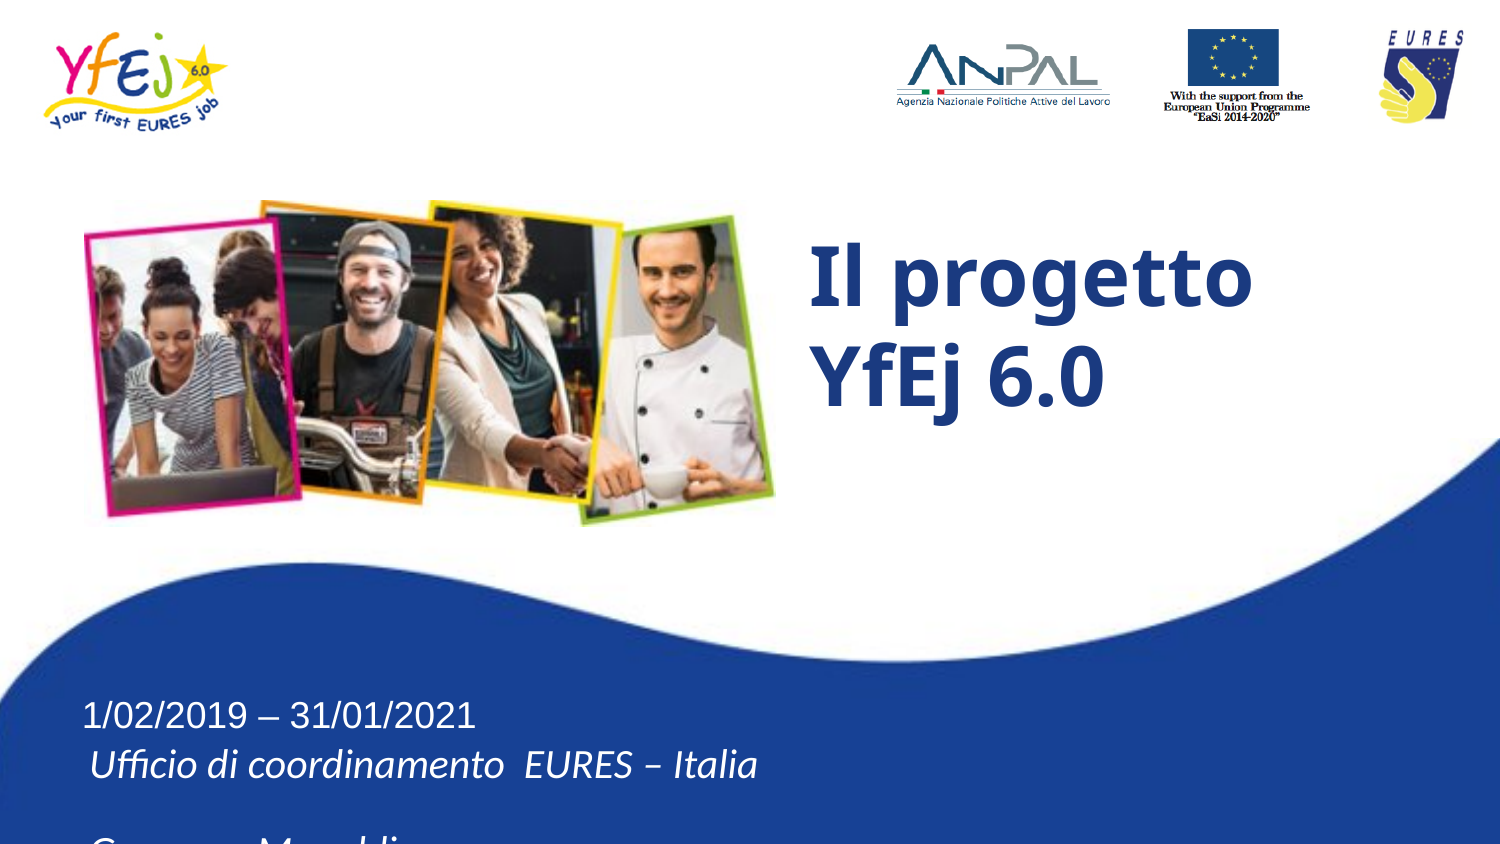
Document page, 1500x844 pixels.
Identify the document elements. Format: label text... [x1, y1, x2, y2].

text_box Il progetto YfEj 6.0 [794, 215, 1446, 431]
picture [885, 22, 1486, 133]
picture [0, 199, 1500, 844]
picture [36, 23, 239, 146]
